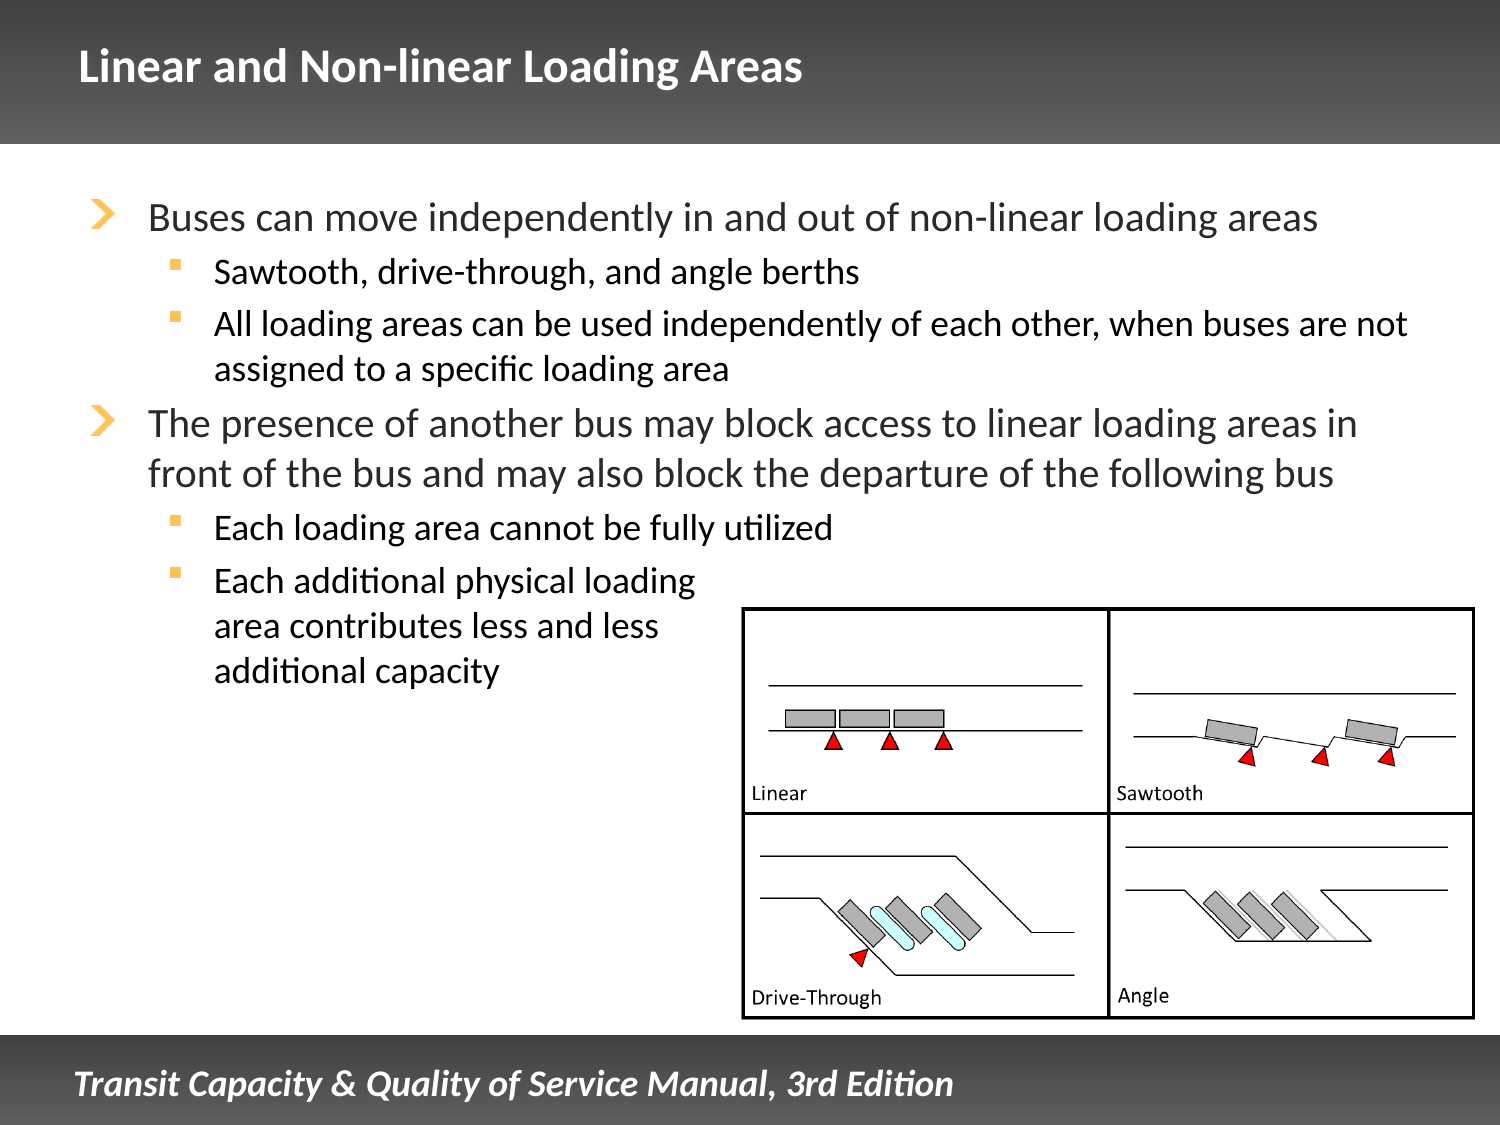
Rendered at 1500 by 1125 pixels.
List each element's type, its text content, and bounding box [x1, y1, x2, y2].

title Linear and Non-linear Loading Areas [78, 14, 1431, 134]
picture [91, 199, 115, 229]
list Buses can move independently in and out of non-linear loading areas Sawtooth, drive-through, and angle berths All loading areas can be used independently of each other, when buses are not assigned to a specific loading area The presence of another bus may block access to linear loading areas in front of the bus and may also block the departure of the following bus Each loading area cannot be fully utilized Each additional physical loading area contributes less and less additional capacity [76, 181, 1432, 1008]
picture [91, 405, 115, 436]
picture [737, 607, 1476, 1024]
